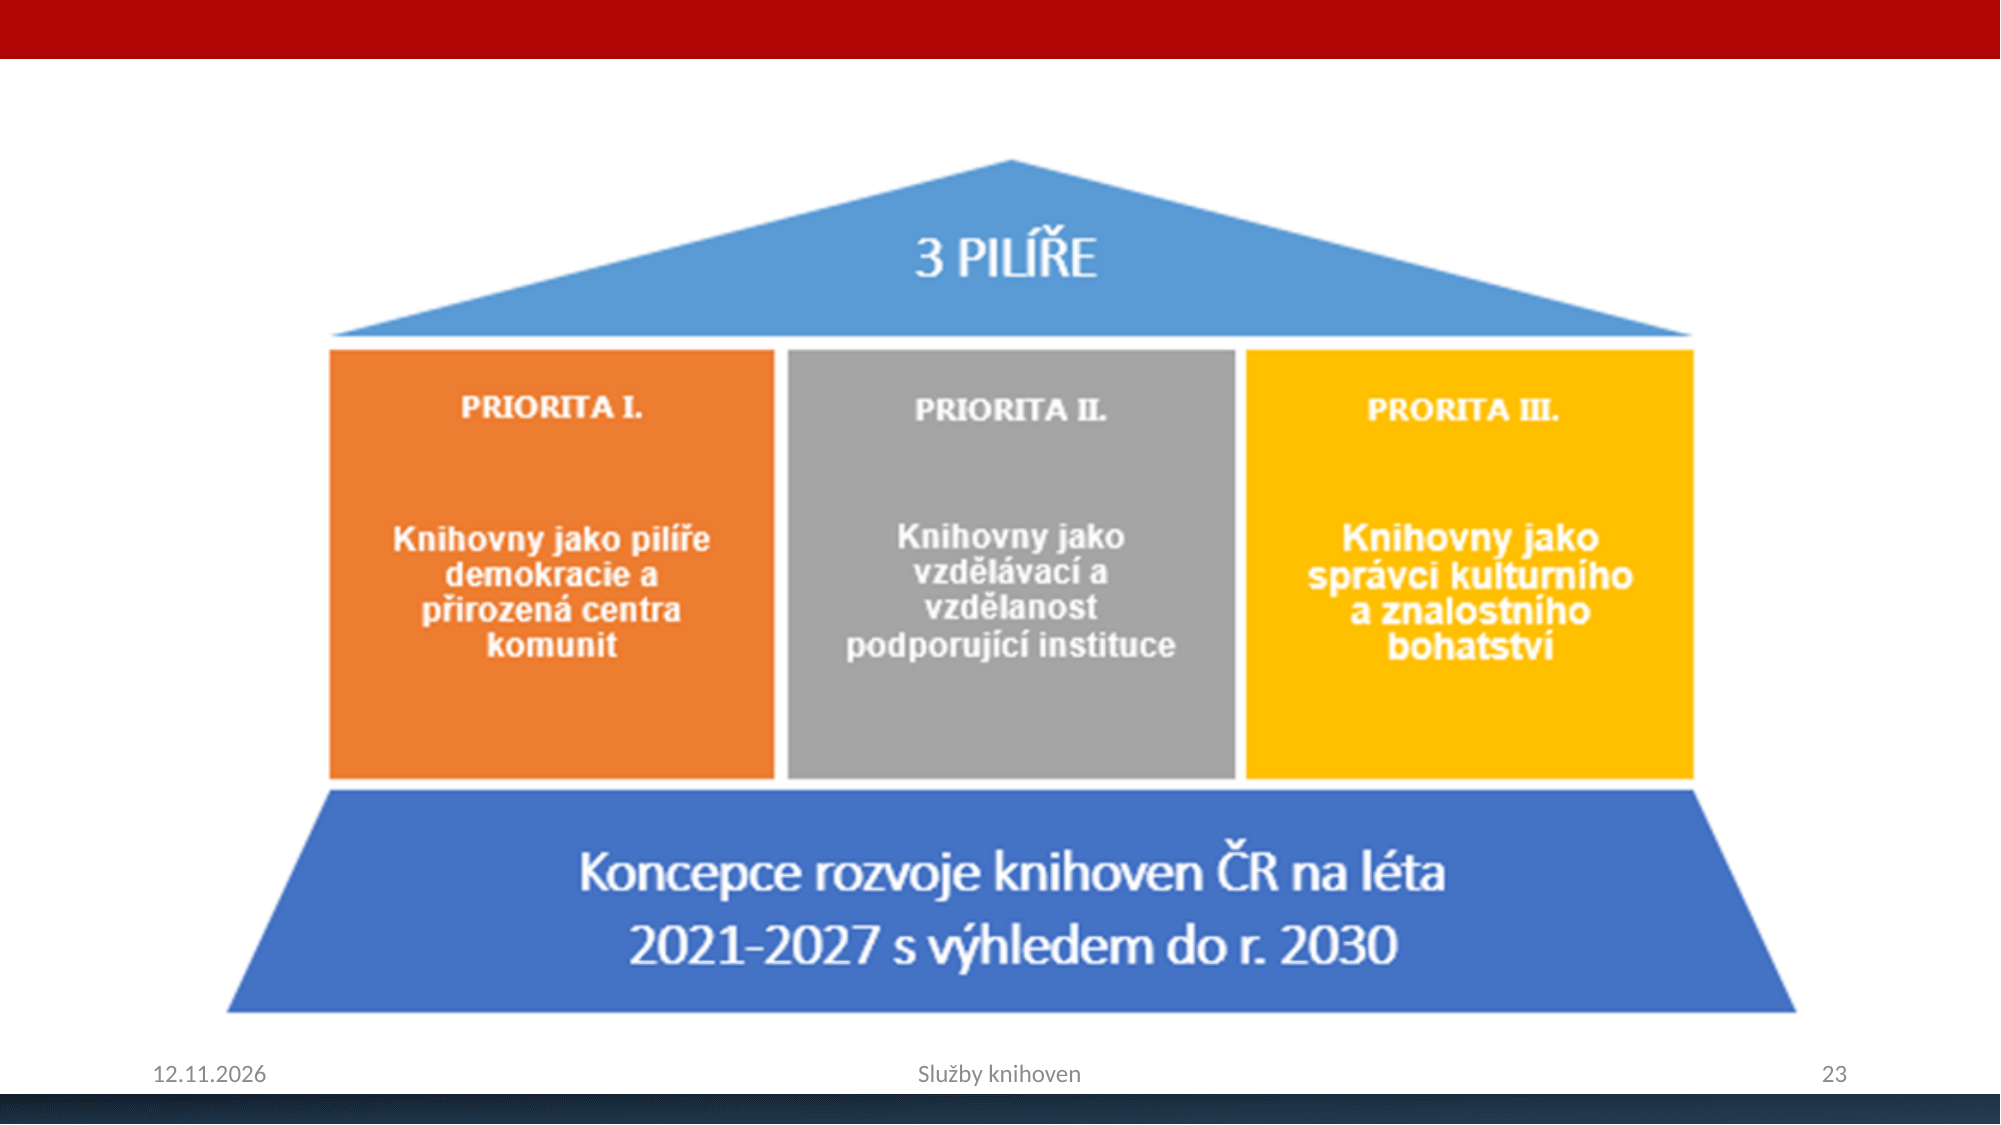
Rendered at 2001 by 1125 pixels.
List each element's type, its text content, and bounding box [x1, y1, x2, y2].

footer Služby knihoven [662, 1047, 1338, 1094]
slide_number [137, 1042, 588, 1094]
picture [187, 78, 1812, 1047]
slide_number 23 [1412, 1042, 1863, 1094]
picture [0, 0, 2000, 59]
picture [0, 1094, 2000, 1124]
